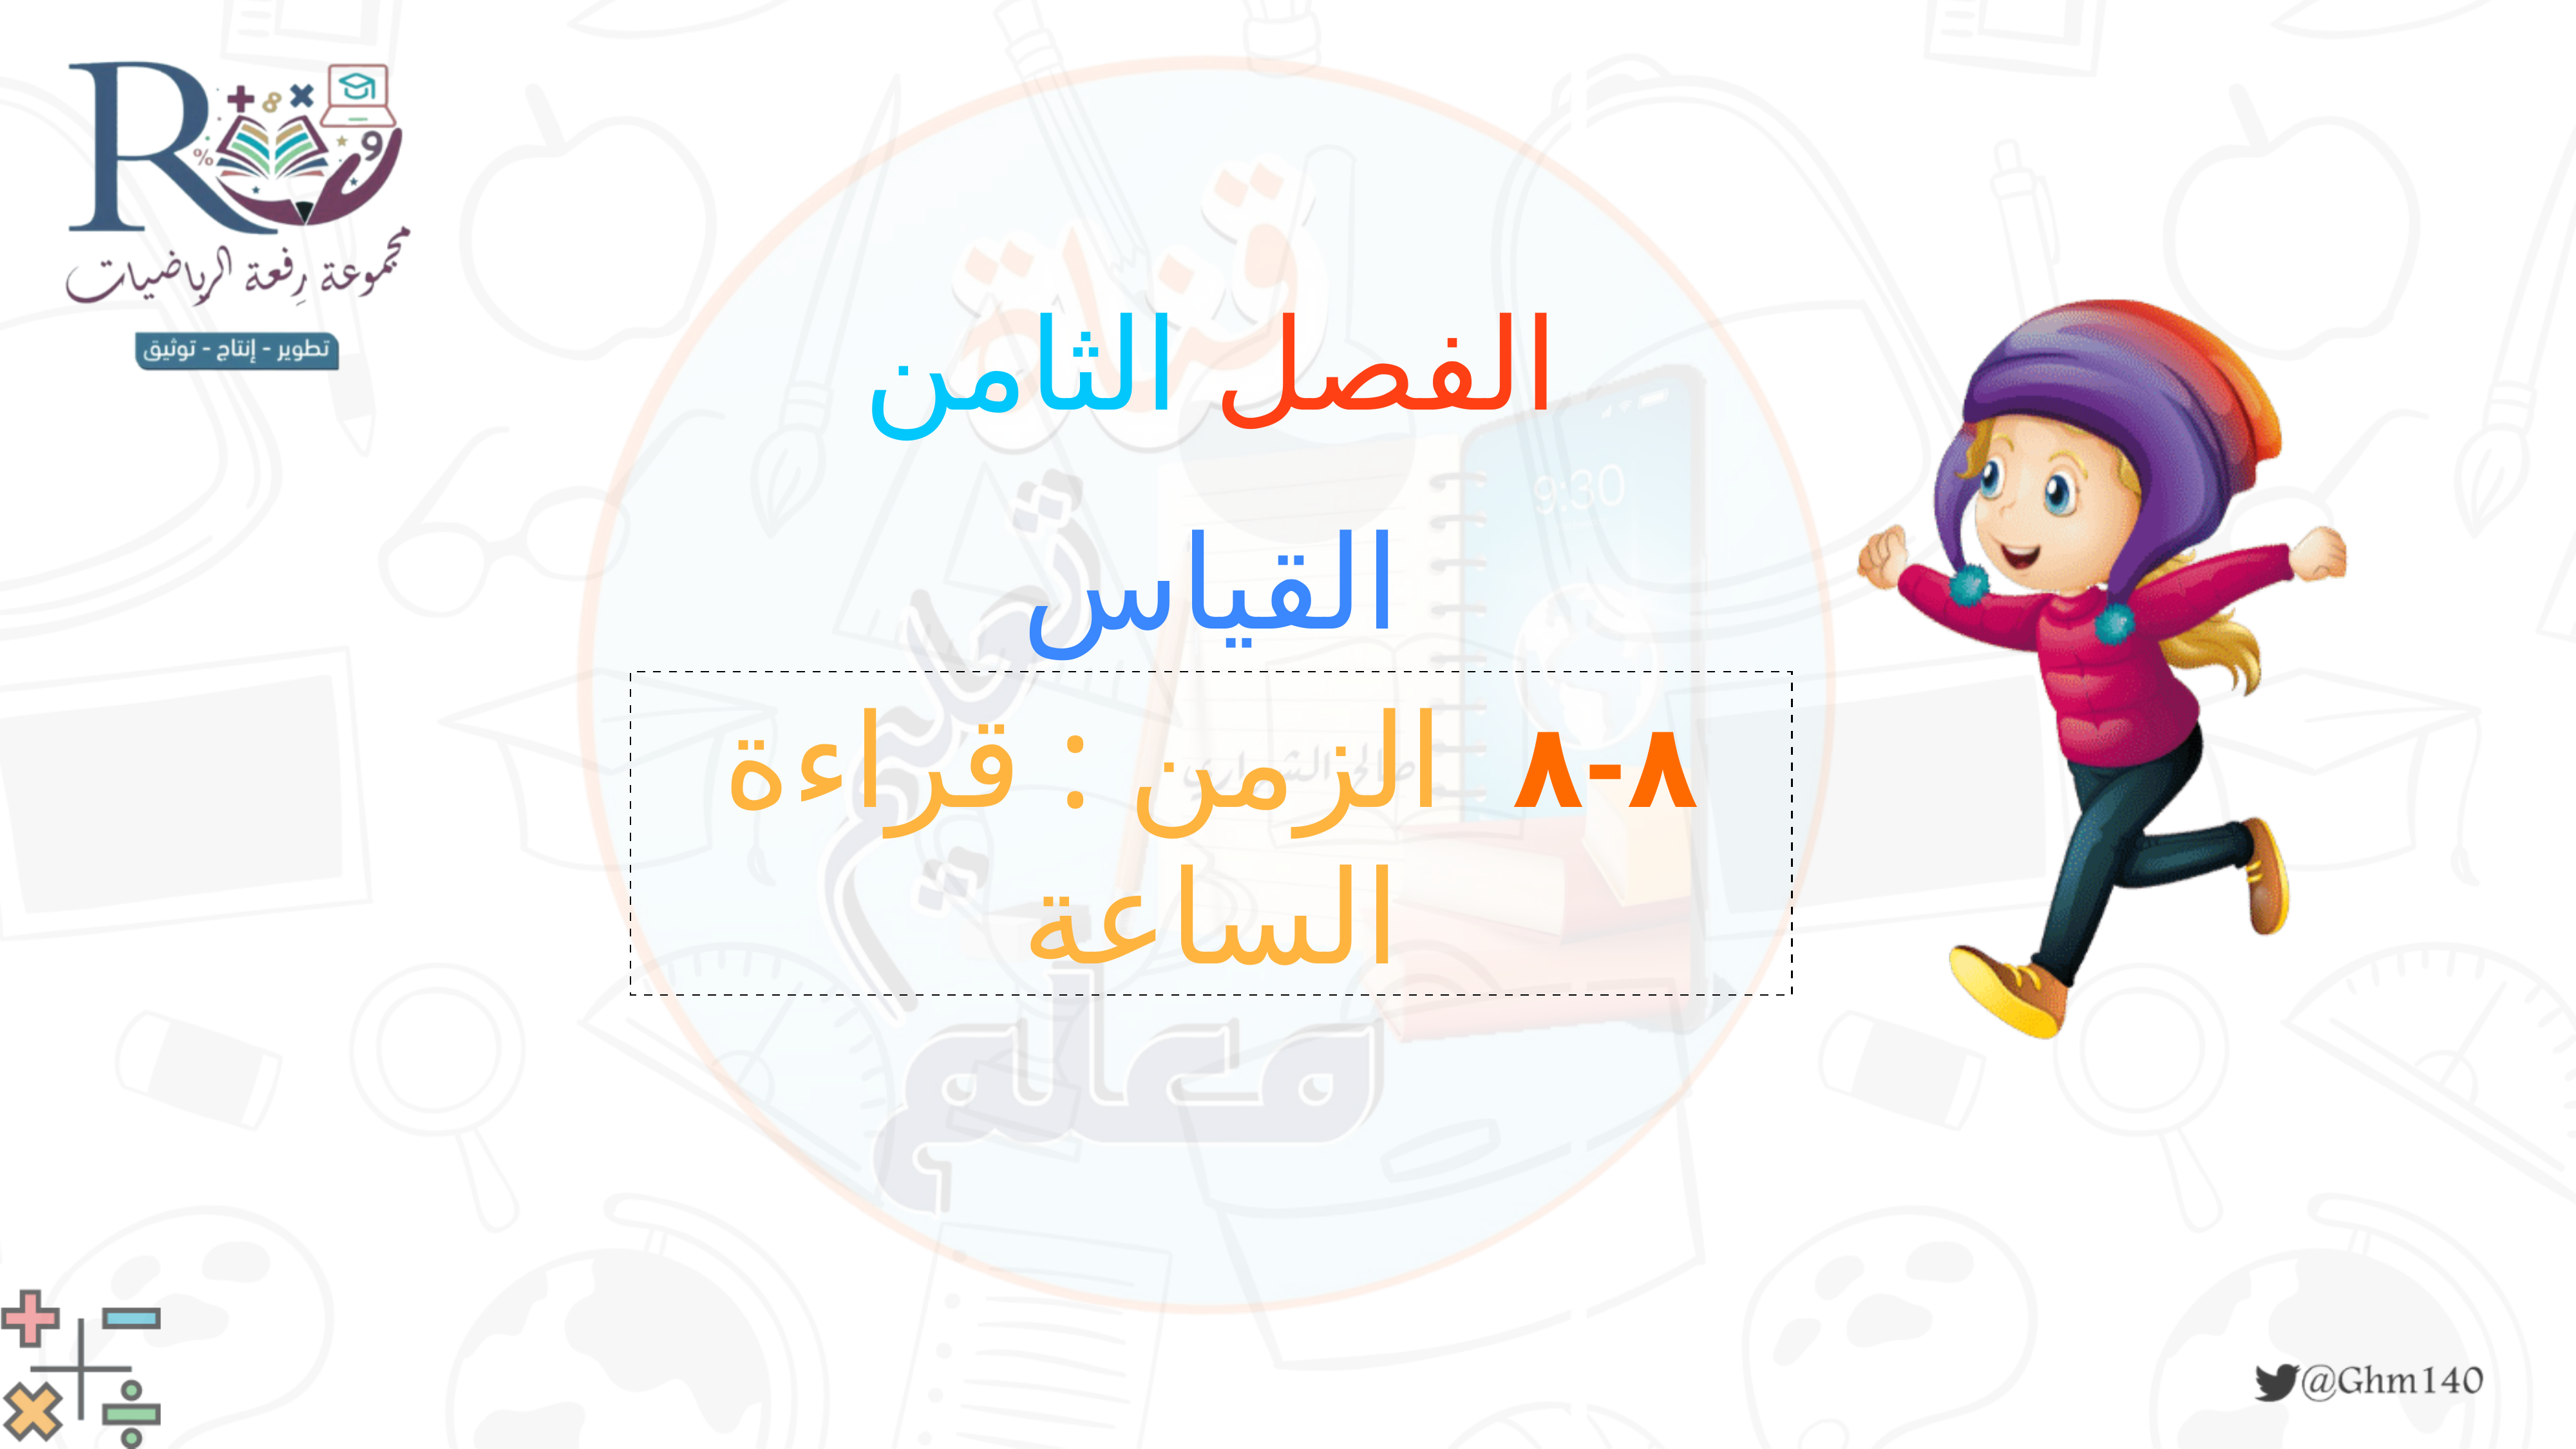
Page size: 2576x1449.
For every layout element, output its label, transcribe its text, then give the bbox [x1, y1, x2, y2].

picture [0, 0, 2576, 1449]
text_box القياس [1016, 493, 1406, 661]
text_box ٨-٨ الزمن : قراءة الساعة [630, 672, 1651, 995]
text_box الفصل الثامن [854, 277, 1568, 441]
